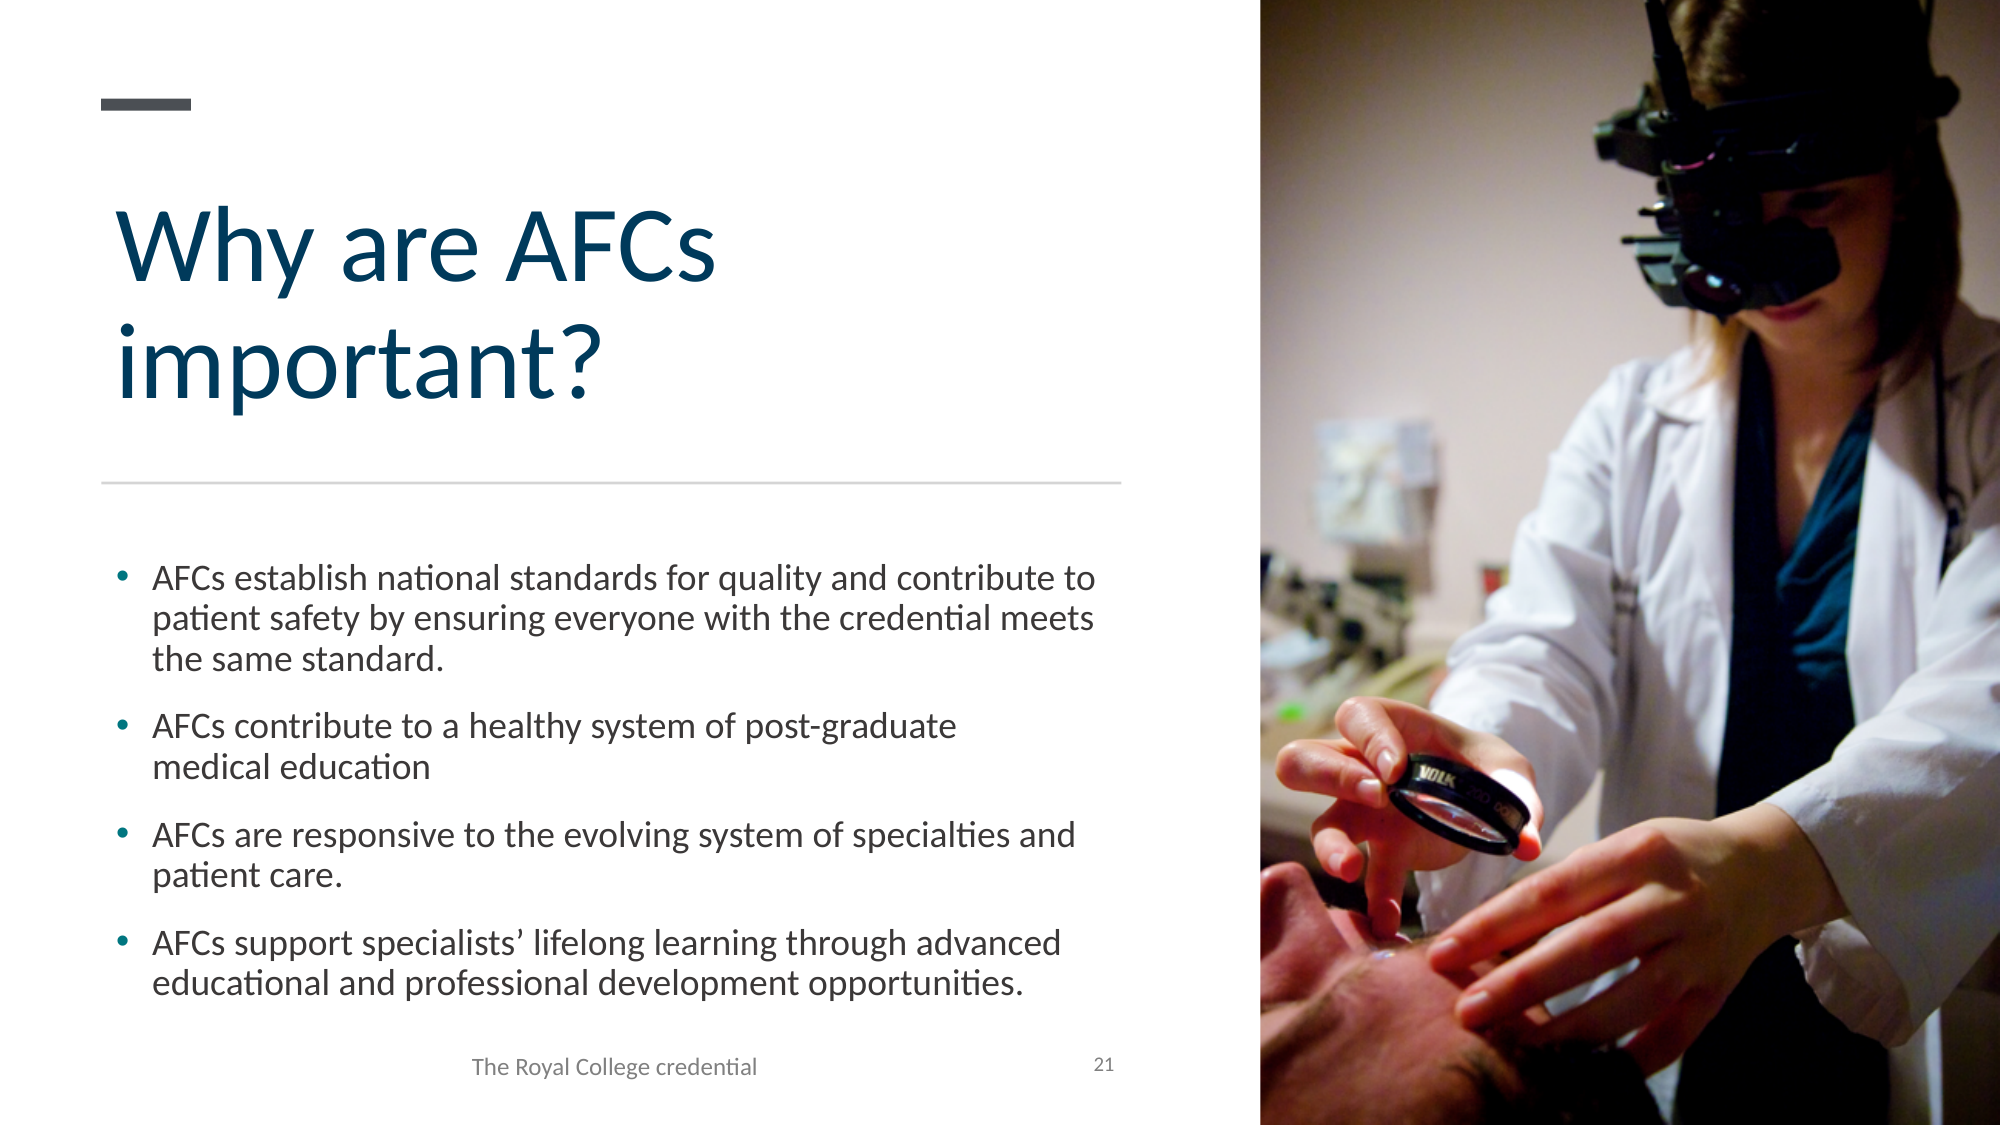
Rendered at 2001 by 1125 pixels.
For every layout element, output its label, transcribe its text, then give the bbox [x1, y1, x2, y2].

title Why are AFCs important? [100, 176, 1129, 429]
text_box [0, 0, 1260, 1125]
footer The Royal College credential [310, 1042, 919, 1103]
slide_number 21 [919, 1042, 1130, 1103]
text_box [100, 481, 1122, 486]
picture [1260, 0, 2000, 1125]
list AFCs establish national standards for quality and contribute to patient safety by ensuring everyone with the credential meets the same standard. AFCs contribute to a healthy system of post-graduate medical education AFCs are responsive to the evolving system of specialties and patient care. AFCs support specialists’ lifelong learning through advanced educational and professional development opportunities. [100, 550, 1130, 1014]
text_box [100, 98, 192, 112]
